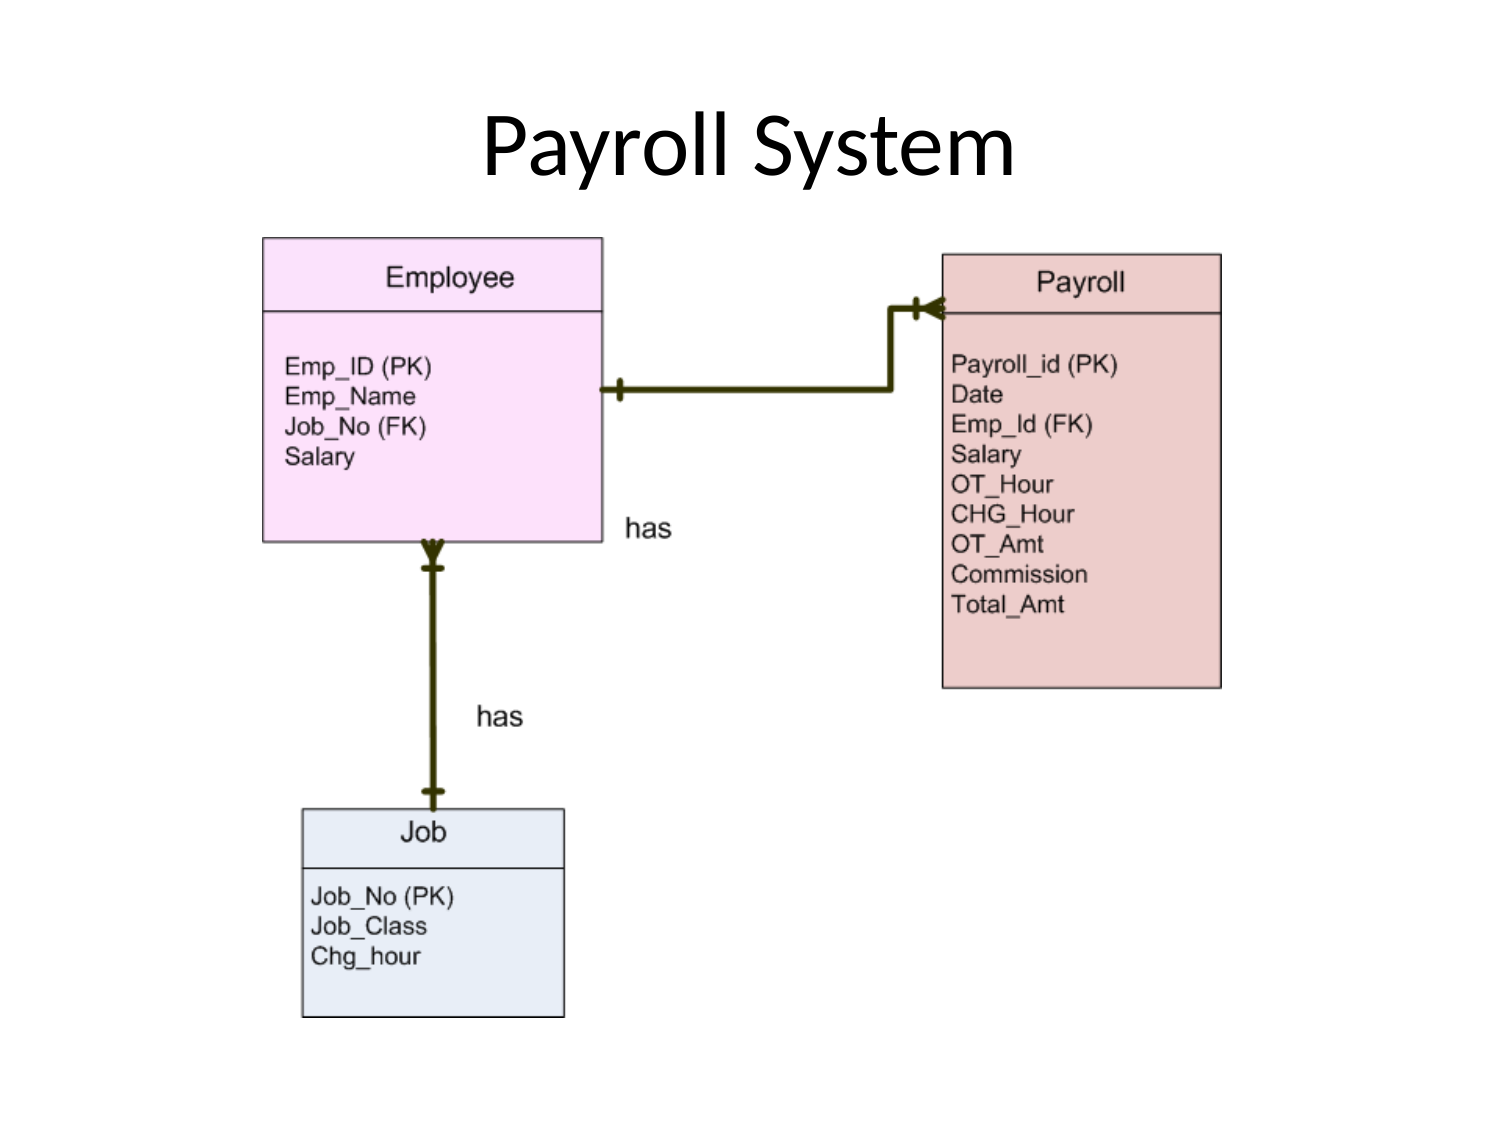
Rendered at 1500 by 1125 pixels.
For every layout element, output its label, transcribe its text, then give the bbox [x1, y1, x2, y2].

title Payroll System [75, 45, 1425, 233]
picture [262, 237, 1223, 1018]
